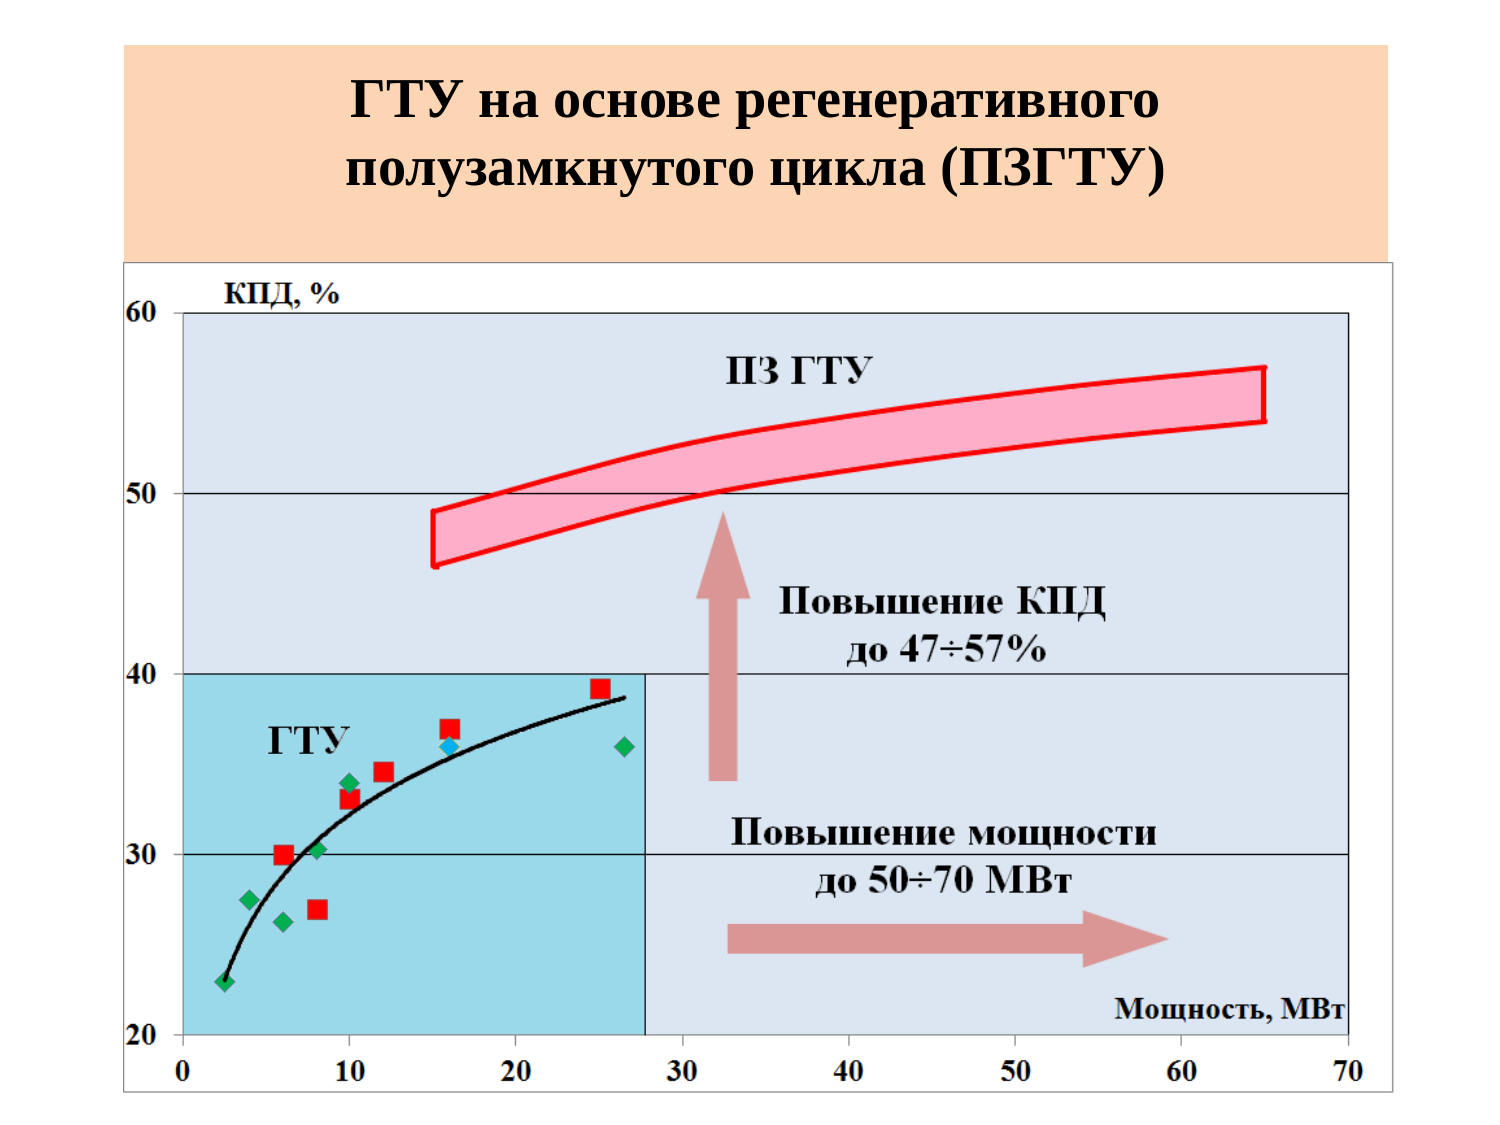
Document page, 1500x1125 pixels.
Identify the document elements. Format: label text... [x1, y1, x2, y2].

title ГТУ на основе регенеративного полузамкнутого цикла (ПЗГТУ) [123, 45, 1388, 261]
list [123, 262, 1400, 1098]
